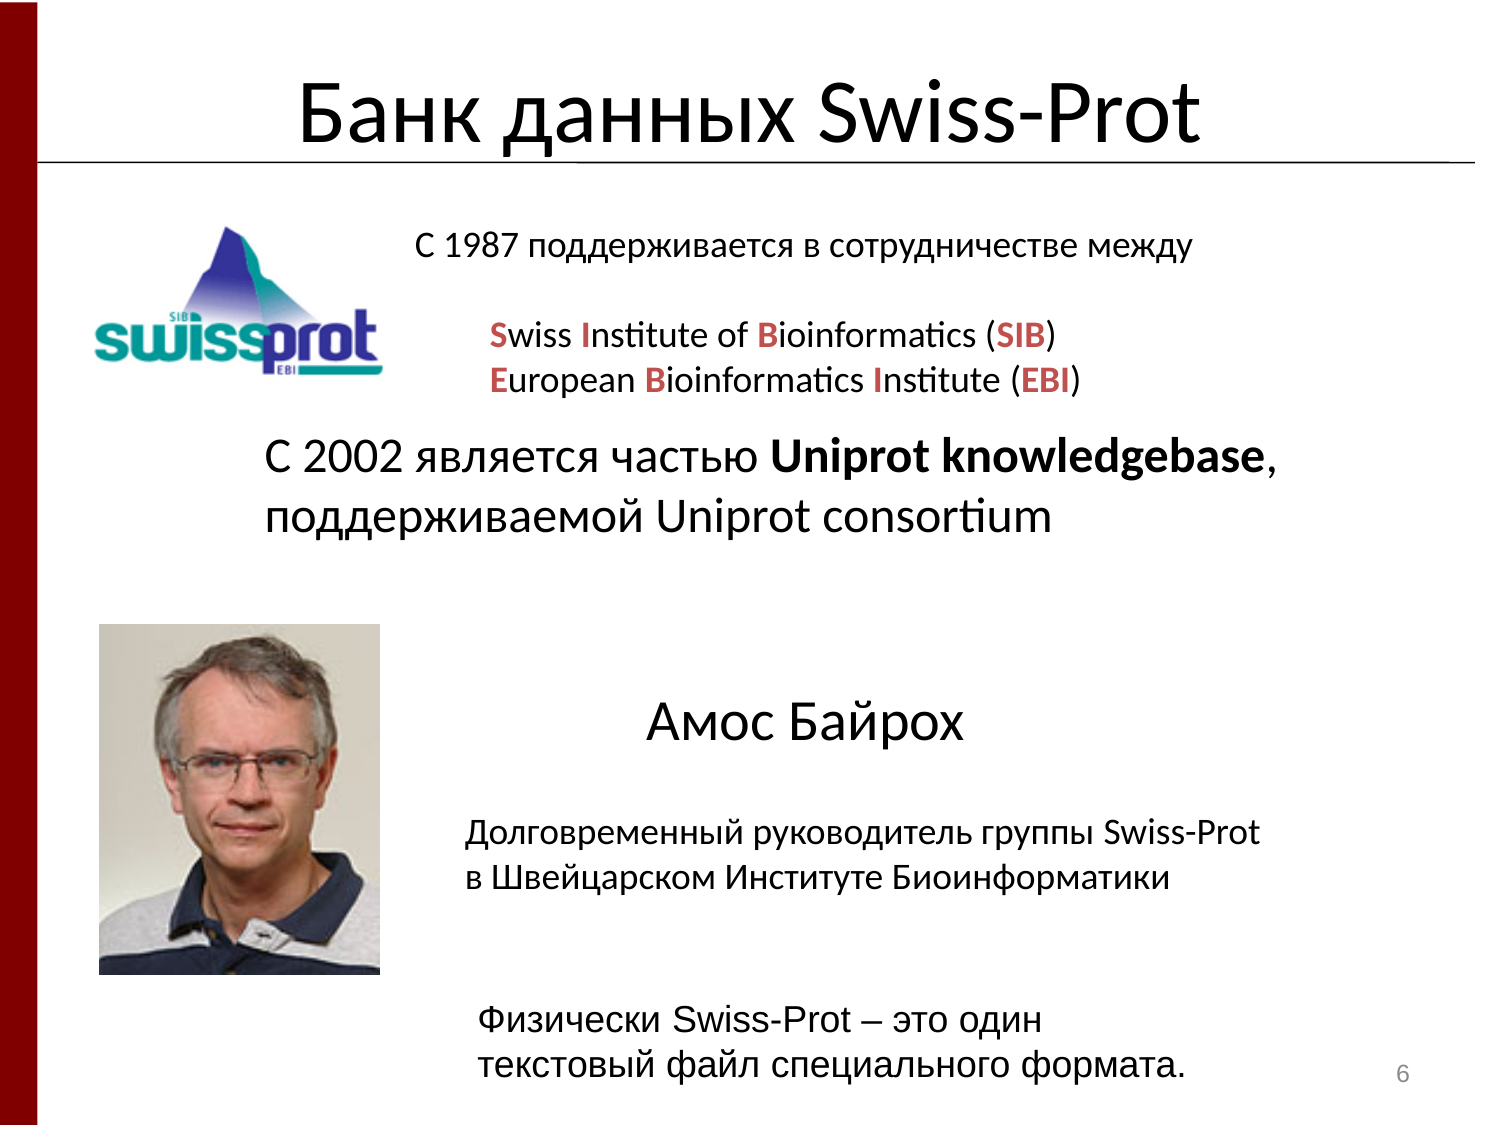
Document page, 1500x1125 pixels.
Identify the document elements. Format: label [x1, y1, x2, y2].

text_box [0, 2, 1476, 1125]
